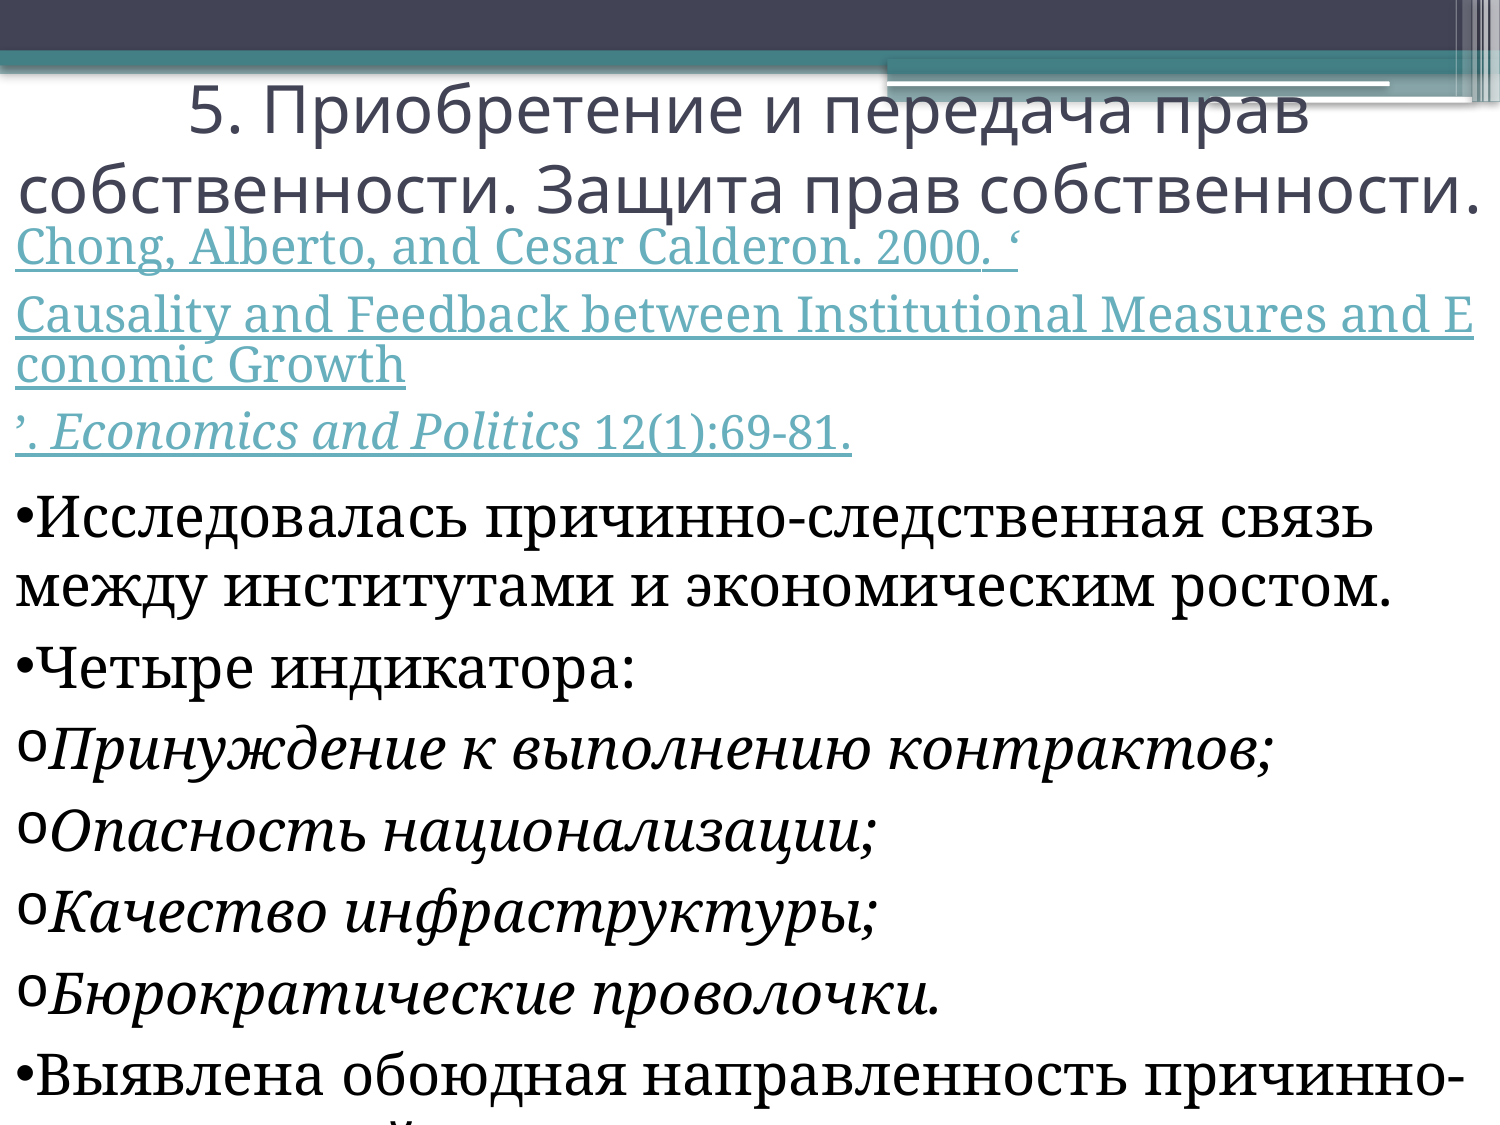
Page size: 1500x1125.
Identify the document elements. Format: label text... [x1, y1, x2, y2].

list Chong, Alberto, and Cesar Calderon. 2000. ‘Causality and Feedback between Institutional Measures and Economic Growth’. Economics and Politics 12(1):69-81. Исследовалась причинно-следственная связь между институтами и экономическим ростом. Четыре индикатора: Принуждение к выполнению контрактов; Опасность национализации; Качество инфраструктуры; Бюрократические проволочки. Выявлена обоюдная направленность причинно-следственной связи. [0, 235, 1500, 1125]
text_box 5. Приобретение и передача прав собственности. Защита прав собственности. [0, 59, 1500, 235]
